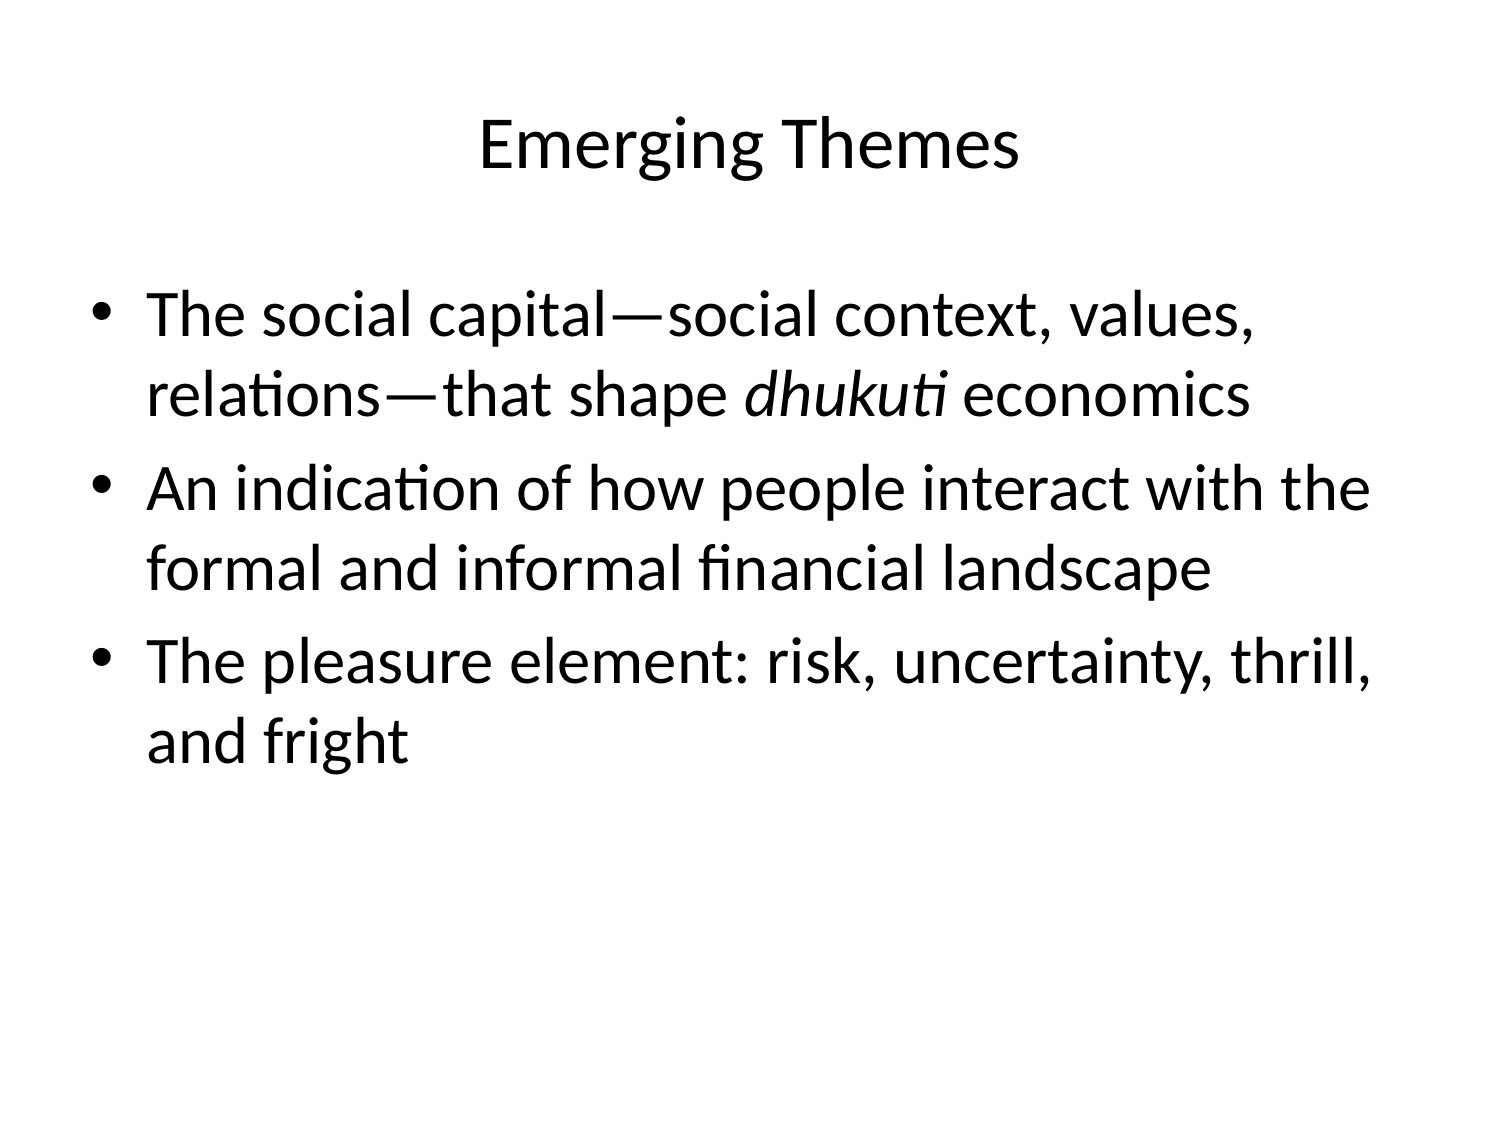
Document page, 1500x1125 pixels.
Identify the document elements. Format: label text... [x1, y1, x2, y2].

title Emerging Themes [75, 45, 1425, 233]
list The social capital—social context, values, relations—that shape dhukuti economics An indication of how people interact with the formal and informal financial landscape The pleasure element: risk, uncertainty, thrill, and fright [75, 262, 1425, 1005]
